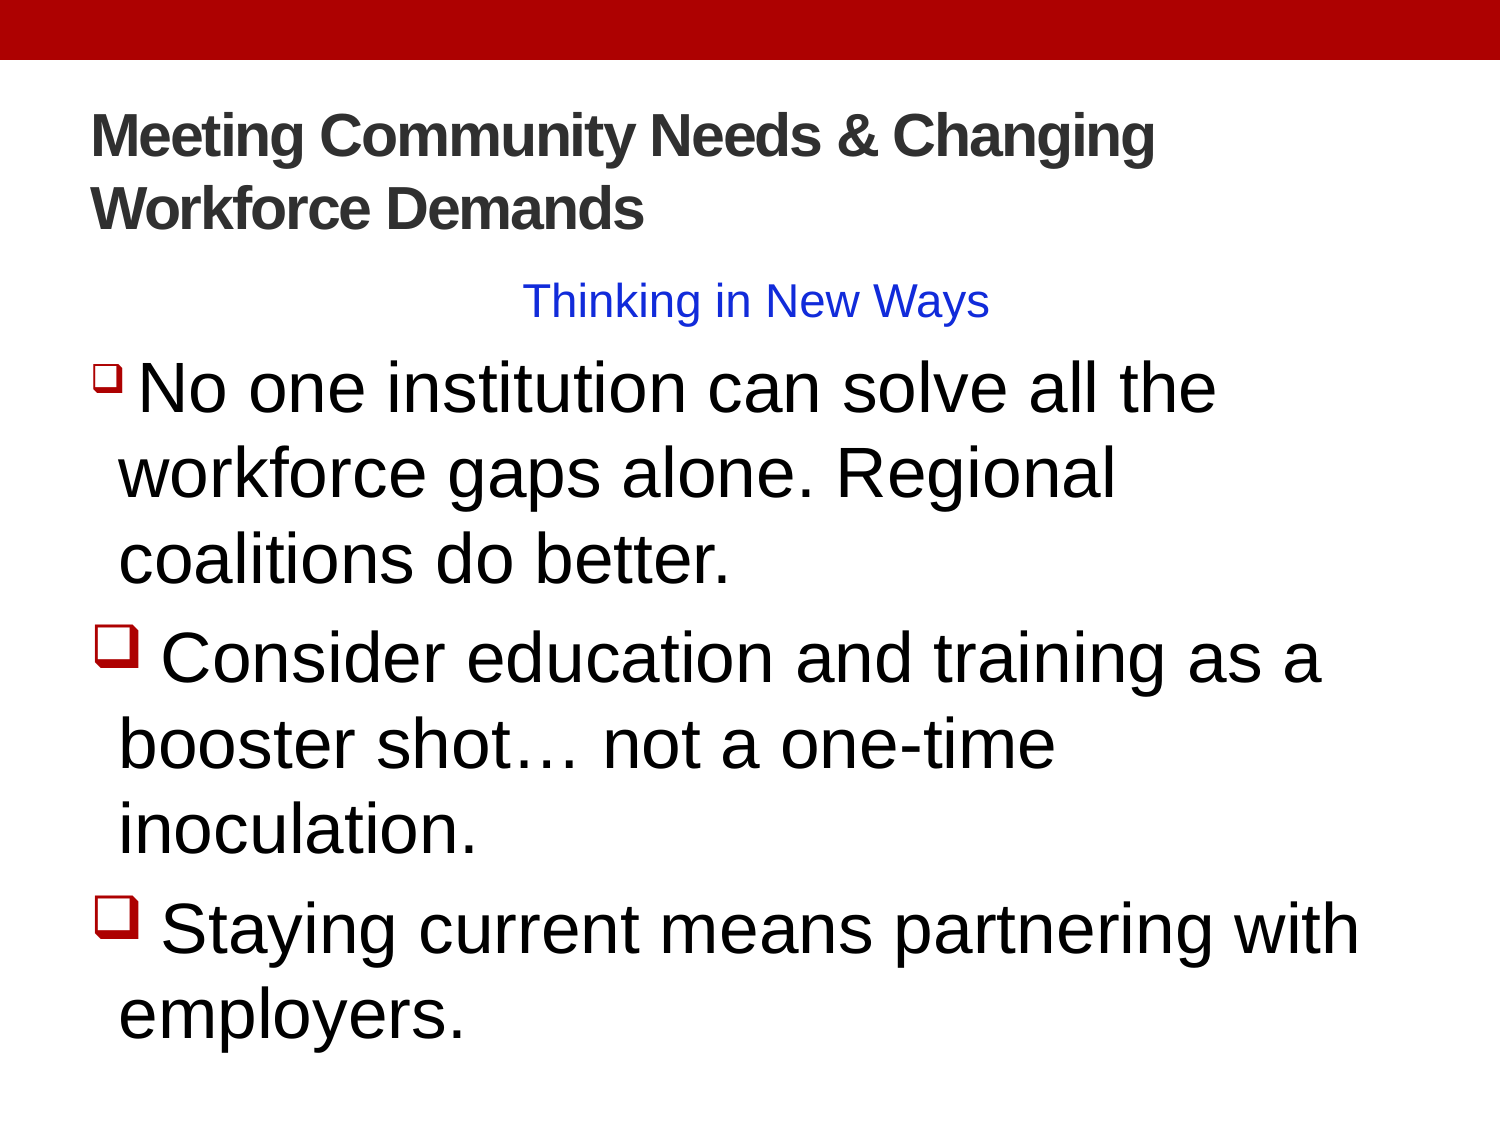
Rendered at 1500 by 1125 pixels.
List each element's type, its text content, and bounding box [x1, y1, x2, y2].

title Meeting Community Needs & Changing Workforce Demands [75, 87, 1425, 250]
list Thinking in New Ways No one institution can solve all the workforce gaps alone. Regional coalitions do better. Consider education and training as a booster shot… not a one-time inoculation. Staying current means partnering with employers. [75, 262, 1425, 1063]
